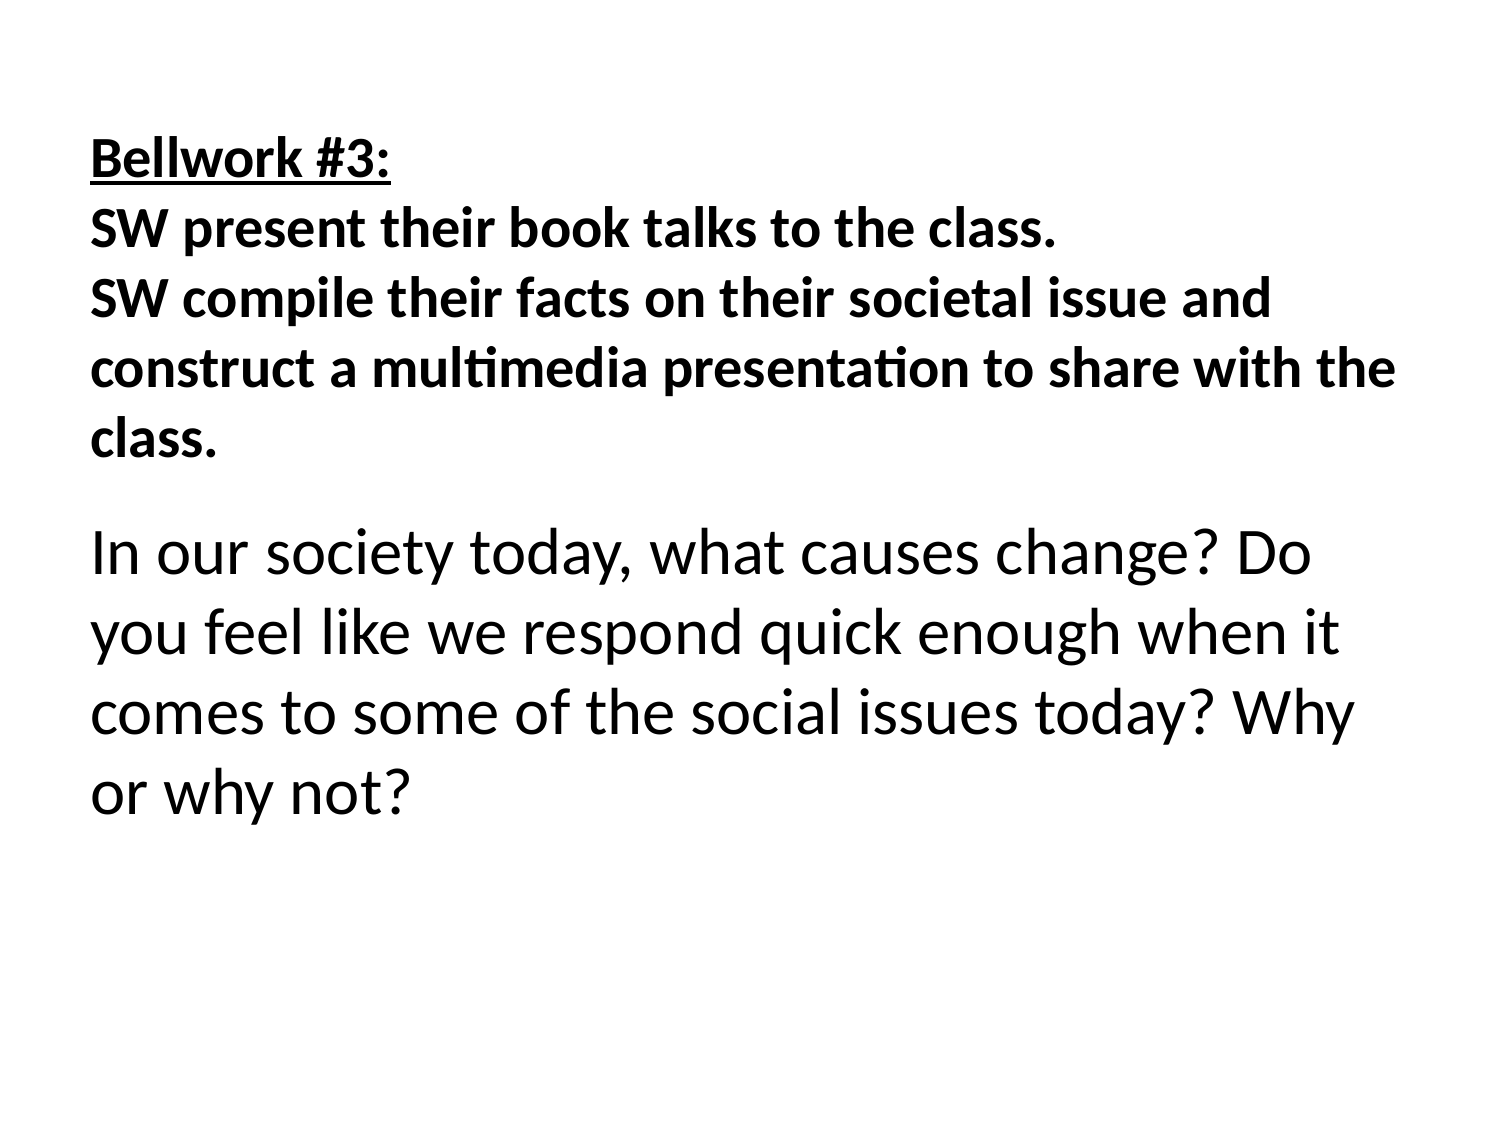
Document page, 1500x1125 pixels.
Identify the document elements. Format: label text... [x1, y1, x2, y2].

list In our society today, what causes change? Do you feel like we respond quick enough when it comes to some of the social issues today? Why or why not? [74, 499, 1426, 1006]
title Bellwork #3: SW present their book talks to the class. SW compile their facts on their societal issue and construct a multimedia presentation to share with the class. [74, 199, 1426, 388]
